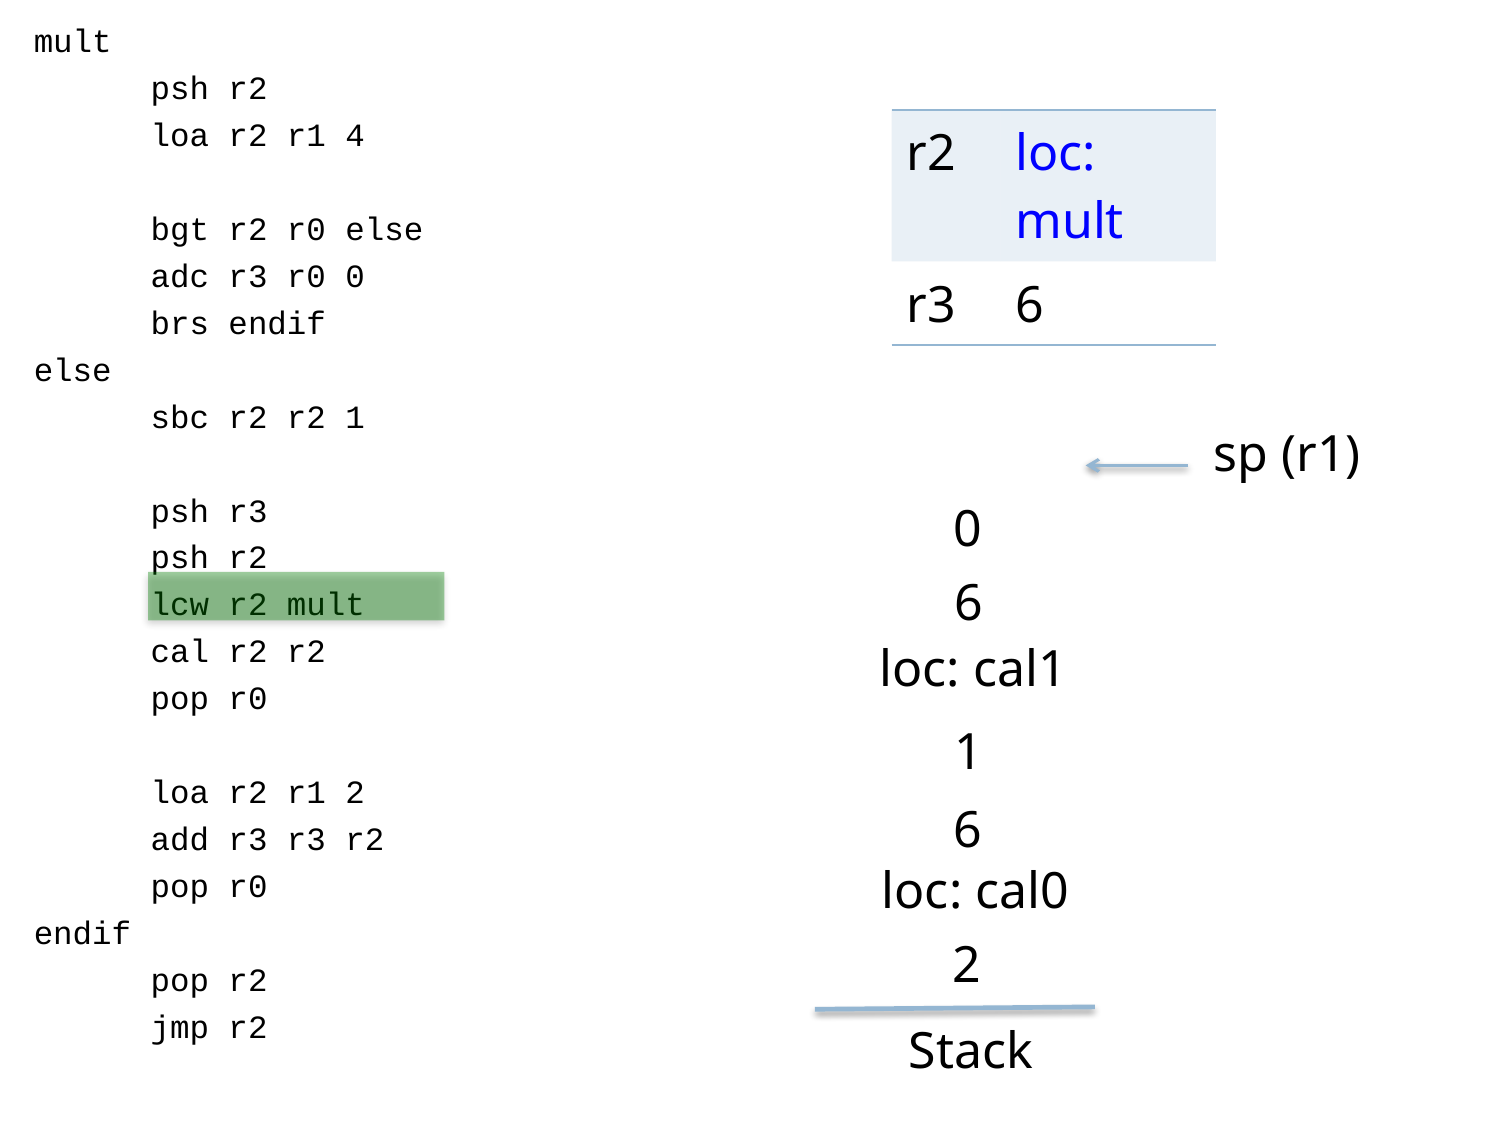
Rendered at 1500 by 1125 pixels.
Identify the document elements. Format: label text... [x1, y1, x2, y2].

text_box Stack [893, 1020, 1048, 1087]
text_box [147, 571, 445, 621]
text_box loc: cal0 [867, 851, 1084, 927]
text_box 2 [937, 927, 996, 1000]
text_box 6 [939, 564, 998, 638]
table_cell r3 [892, 261, 1001, 344]
text_box 6 [939, 789, 998, 865]
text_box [1085, 413, 1368, 491]
table_header r2 [892, 111, 1001, 261]
text_box loc: cal1 [864, 629, 1082, 704]
text_box 1 [939, 711, 998, 787]
table_cell 6 [1001, 261, 1216, 344]
text_box 0 [939, 489, 998, 564]
table_header loc: mult [1001, 111, 1216, 261]
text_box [814, 1006, 1096, 1010]
text_box mult psh r2 loa r2 r1 4 bgt r2 r0 else adc r3 r0 0 brs endif else sbc r2 r2 1 psh r3 psh r2 lcw r2 mult cal r2 r2 pop r0 loa r2 r1 2 add r3 r3 r2 pop r0 endif pop r2 jmp r2 [18, 12, 750, 1065]
